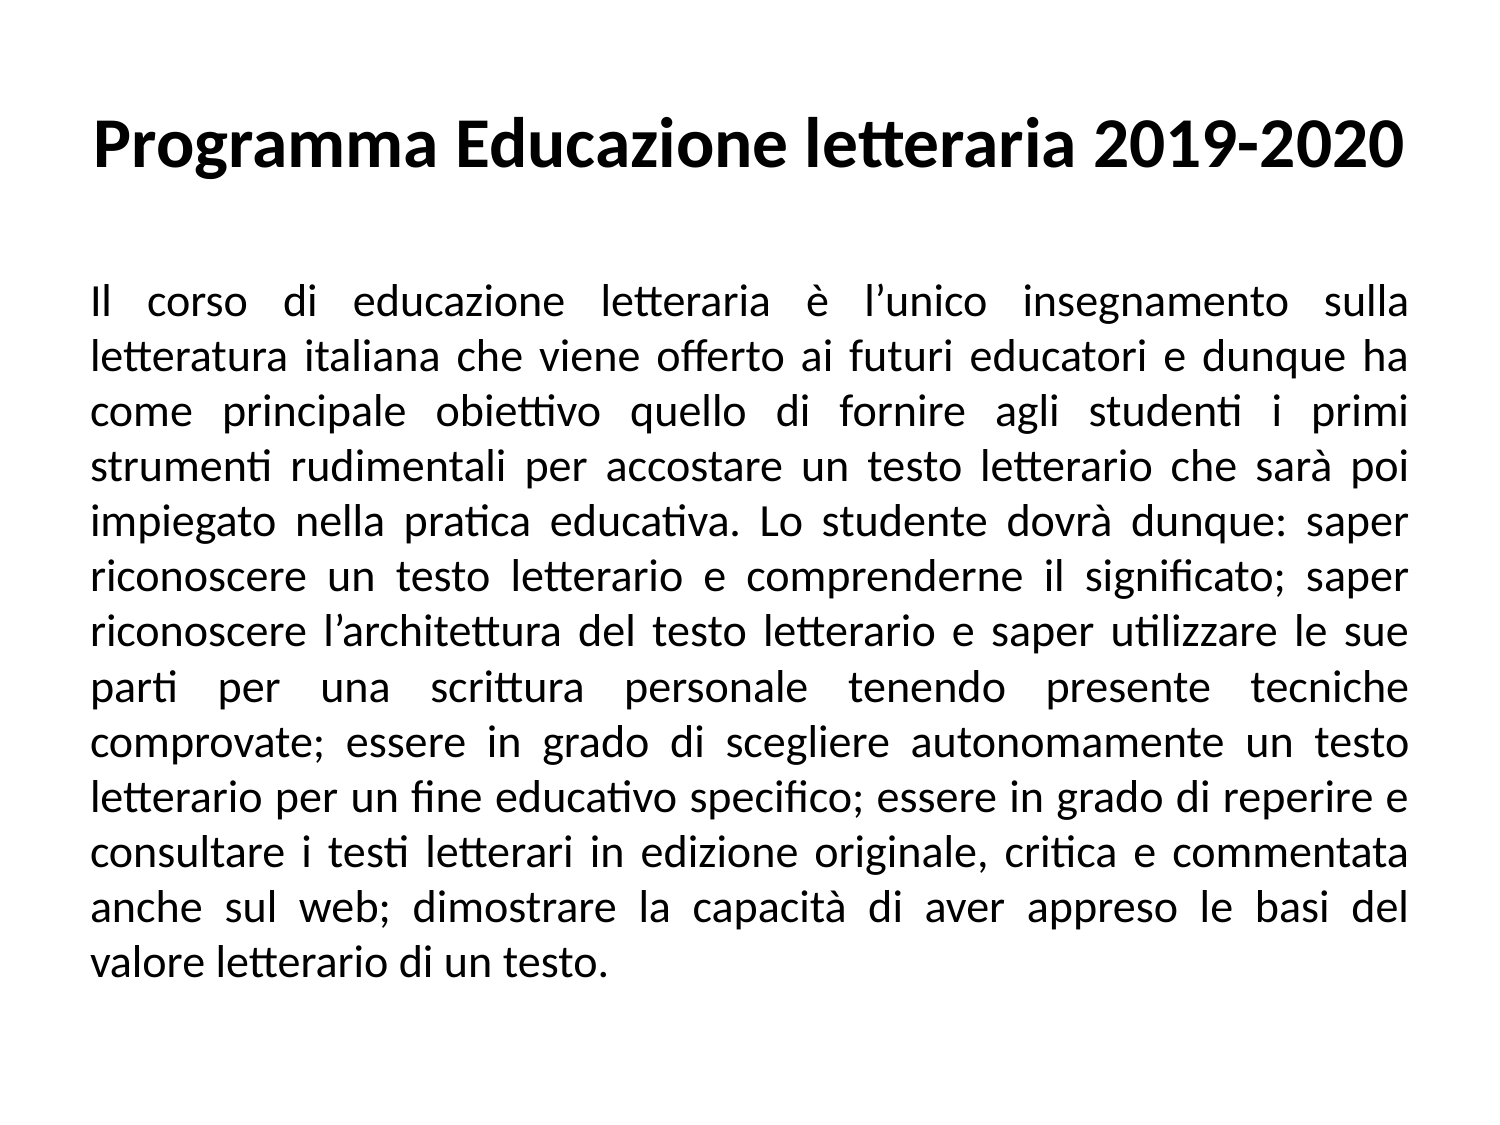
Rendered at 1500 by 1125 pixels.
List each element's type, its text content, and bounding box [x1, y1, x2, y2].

title Programma Educazione letteraria 2019-2020 [75, 45, 1425, 233]
list Il corso di educazione letteraria è l’unico insegnamento sulla letteratura italiana che viene offerto ai futuri educatori e dunque ha come principale obiettivo quello di fornire agli studenti i primi strumenti rudimentali per accostare un testo letterario che sarà poi impiegato nella pratica educativa. Lo studente dovrà dunque: saper riconoscere un testo letterario e comprenderne il significato; saper riconoscere l’architettura del testo letterario e saper utilizzare le sue parti per una scrittura personale tenendo presente tecniche comprovate; essere in grado di scegliere autonomamente un testo letterario per un fine educativo specifico; essere in grado di reperire e consultare i testi letterari in edizione originale, critica e commentata anche sul web; dimostrare la capacità di aver appreso le basi del valore letterario di un testo. [75, 262, 1425, 1005]
